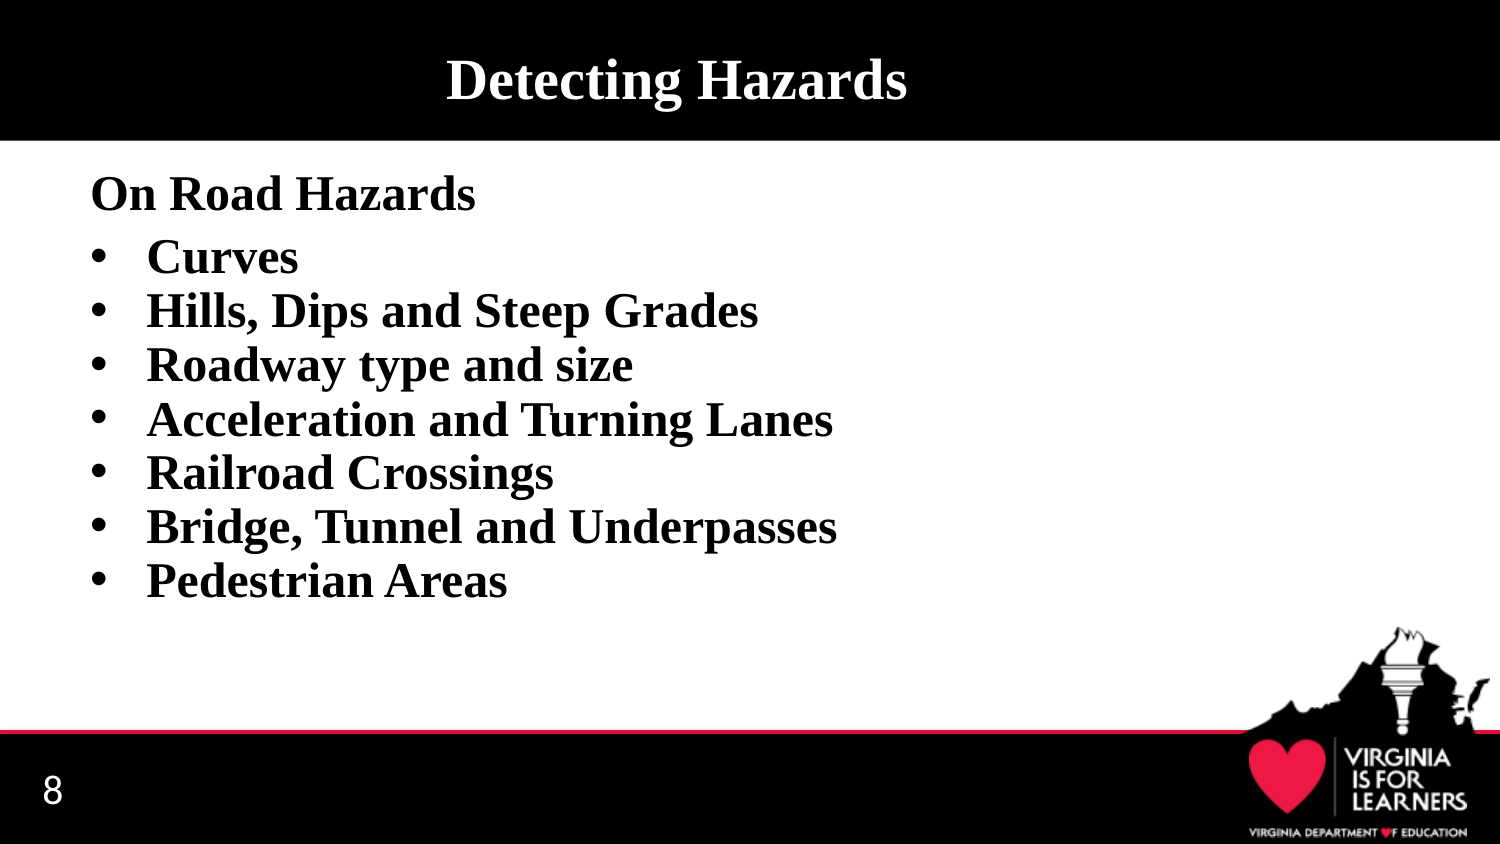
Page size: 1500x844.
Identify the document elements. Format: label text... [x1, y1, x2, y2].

list On Road Hazards Curves Hills, Dips and Steep Grades Roadway type and size Acceleration and Turning Lanes Railroad Crossings Bridge, Tunnel and Underpasses Pedestrian Areas [75, 159, 1425, 710]
picture [1240, 627, 1490, 736]
title Detecting Hazards [0, 0, 1500, 141]
picture [1249, 737, 1467, 838]
